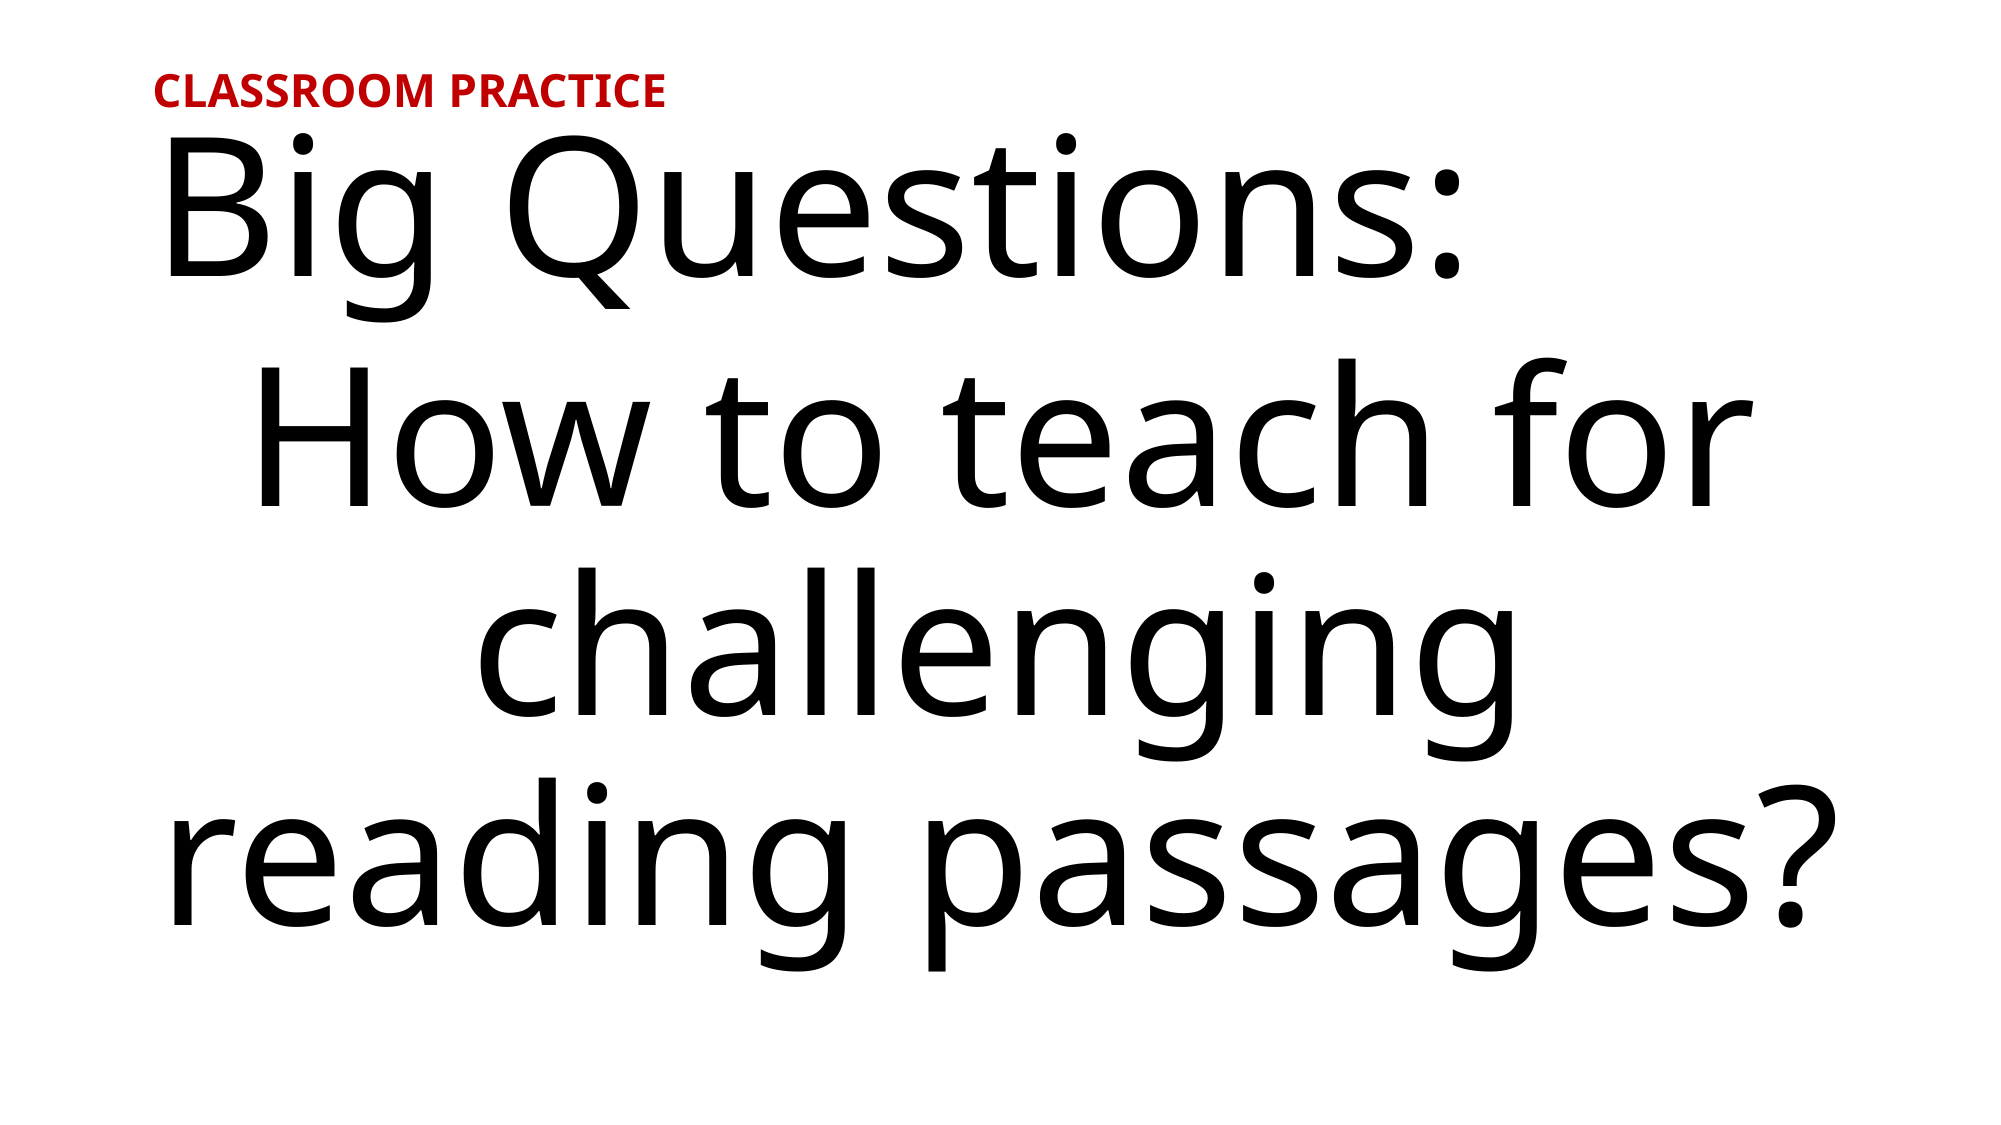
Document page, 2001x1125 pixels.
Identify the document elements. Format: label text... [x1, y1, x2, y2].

title CLASSROOM PRACTICE [137, 59, 1863, 101]
list Big Questions: How to teach for challenging reading passages? [137, 101, 1863, 1014]
